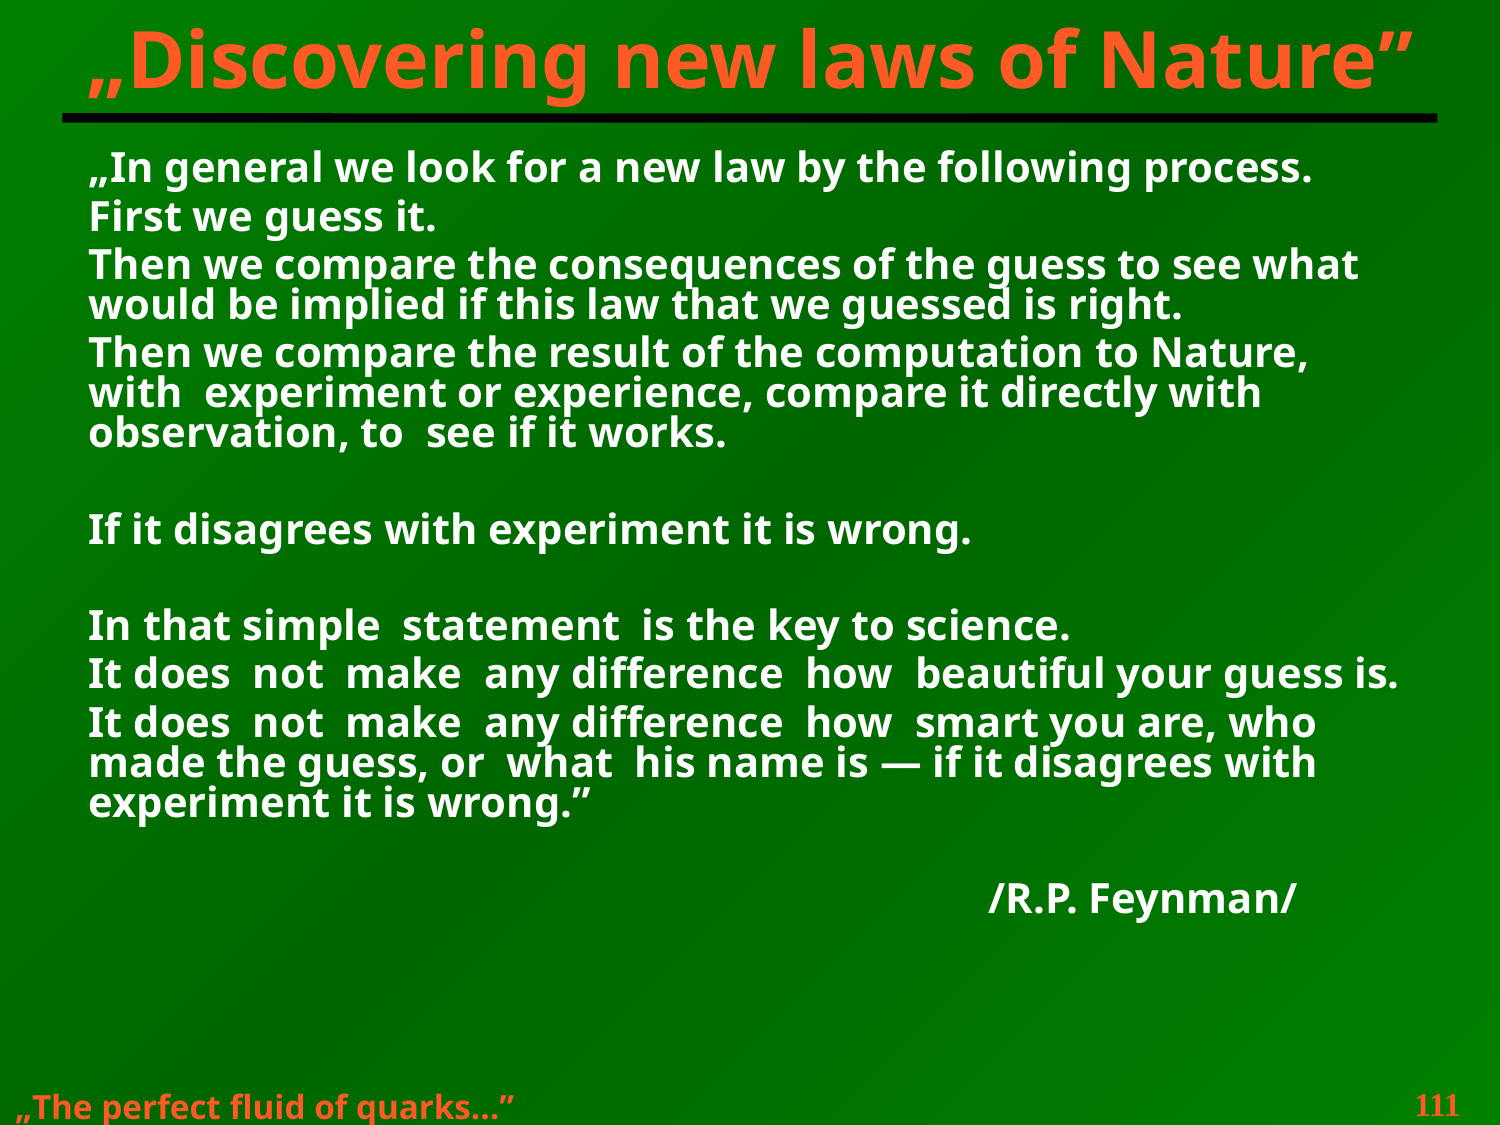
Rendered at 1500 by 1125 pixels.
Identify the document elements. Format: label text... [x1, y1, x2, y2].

slide_number 111 [1374, 1082, 1500, 1125]
title „Discovering new laws of Nature” [0, 6, 1500, 108]
list „In general we look for a new law by the following process. First we guess it. Then we compare the consequences of the guess to see what would be implied if this law that we guessed is right. Then we compare the result of the computation to Nature, with experiment or experience, compare it directly with observation, to see if it works. If it disagrees with experiment it is wrong. In that simple statement is the key to science. It does not make any difference how beautiful your guess is. It does not make any difference how smart you are, who made the guess, or what his name is — if it disagrees with experiment it is wrong.” /R.P. Feynman/ [73, 142, 1422, 1048]
